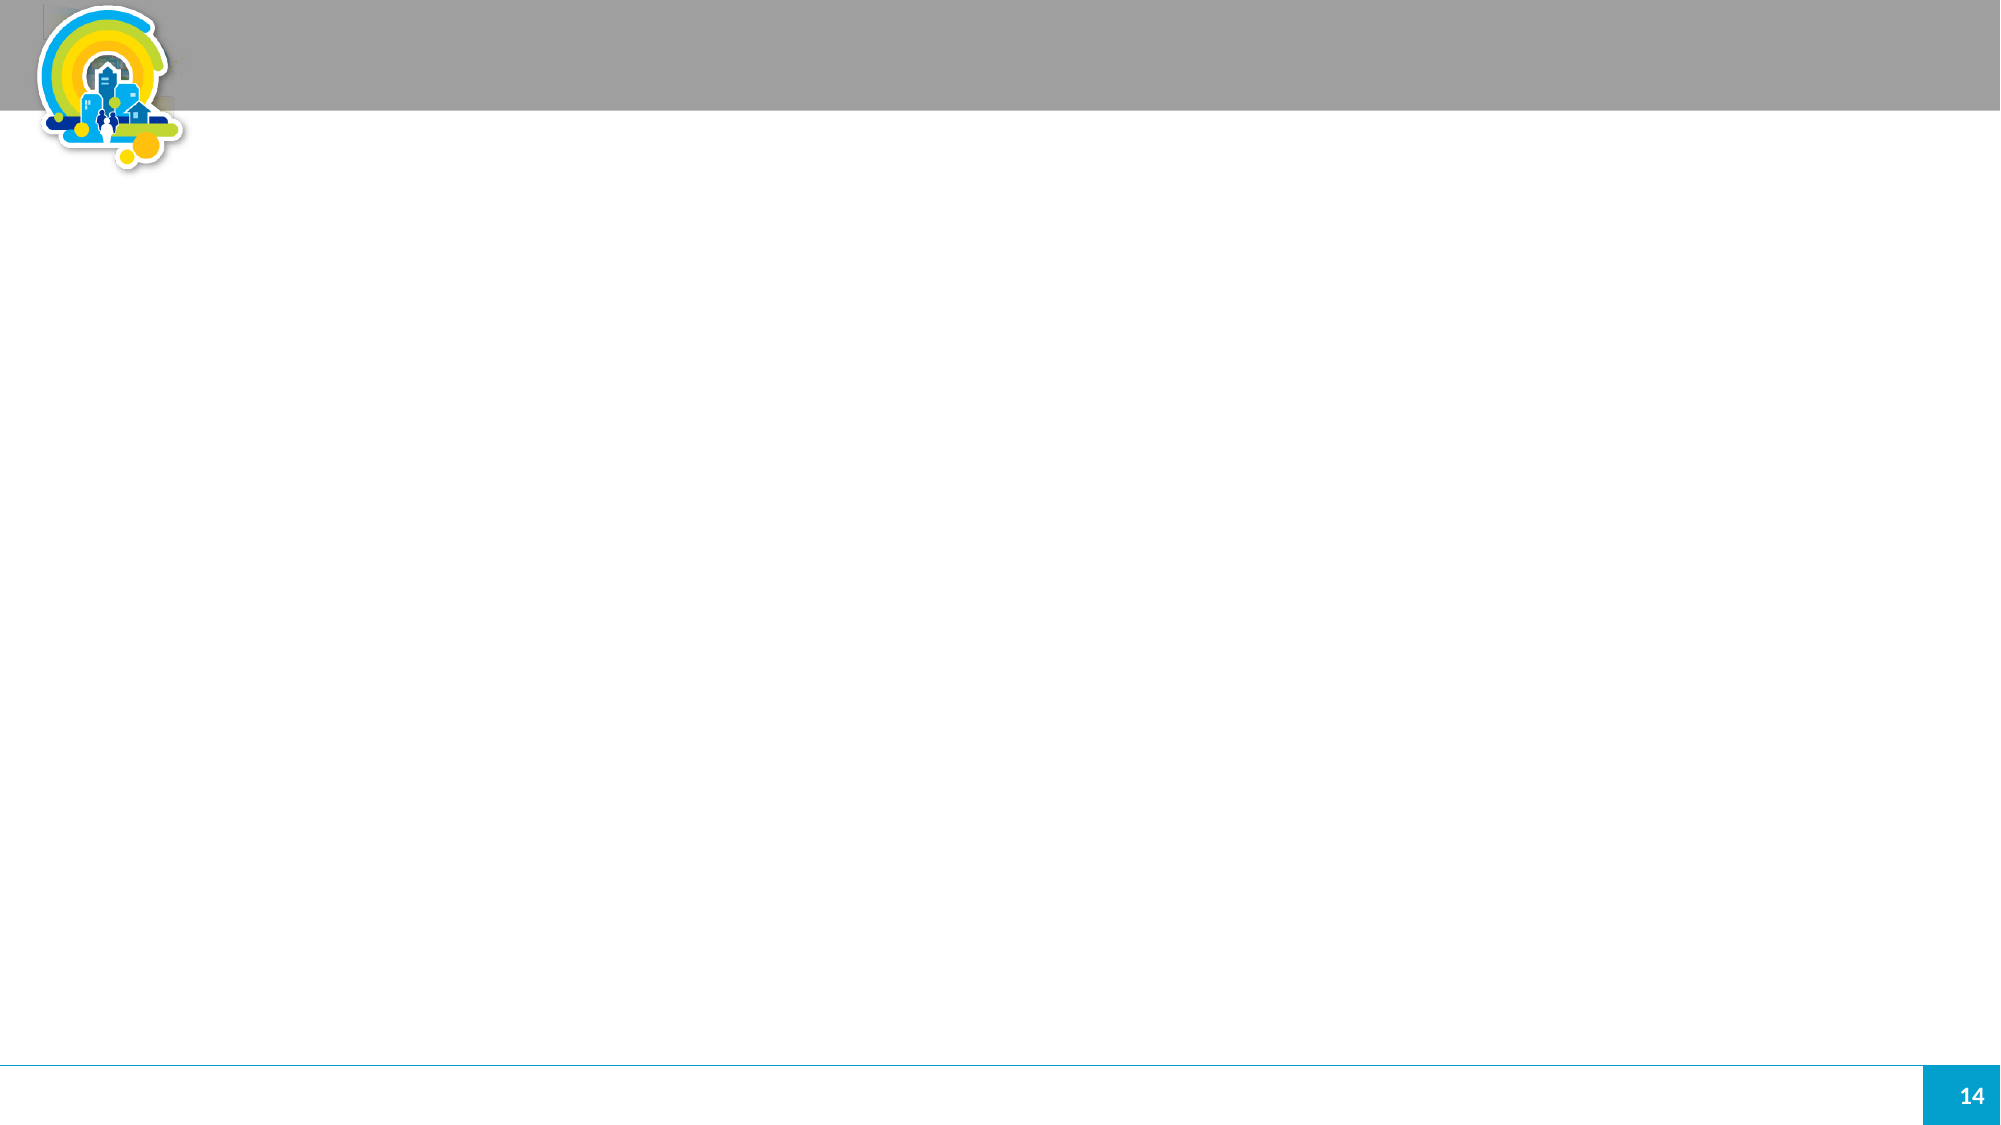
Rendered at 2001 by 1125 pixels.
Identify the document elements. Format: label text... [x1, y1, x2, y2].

slide_number 14 [1923, 1065, 2000, 1125]
picture [0, 0, 220, 198]
